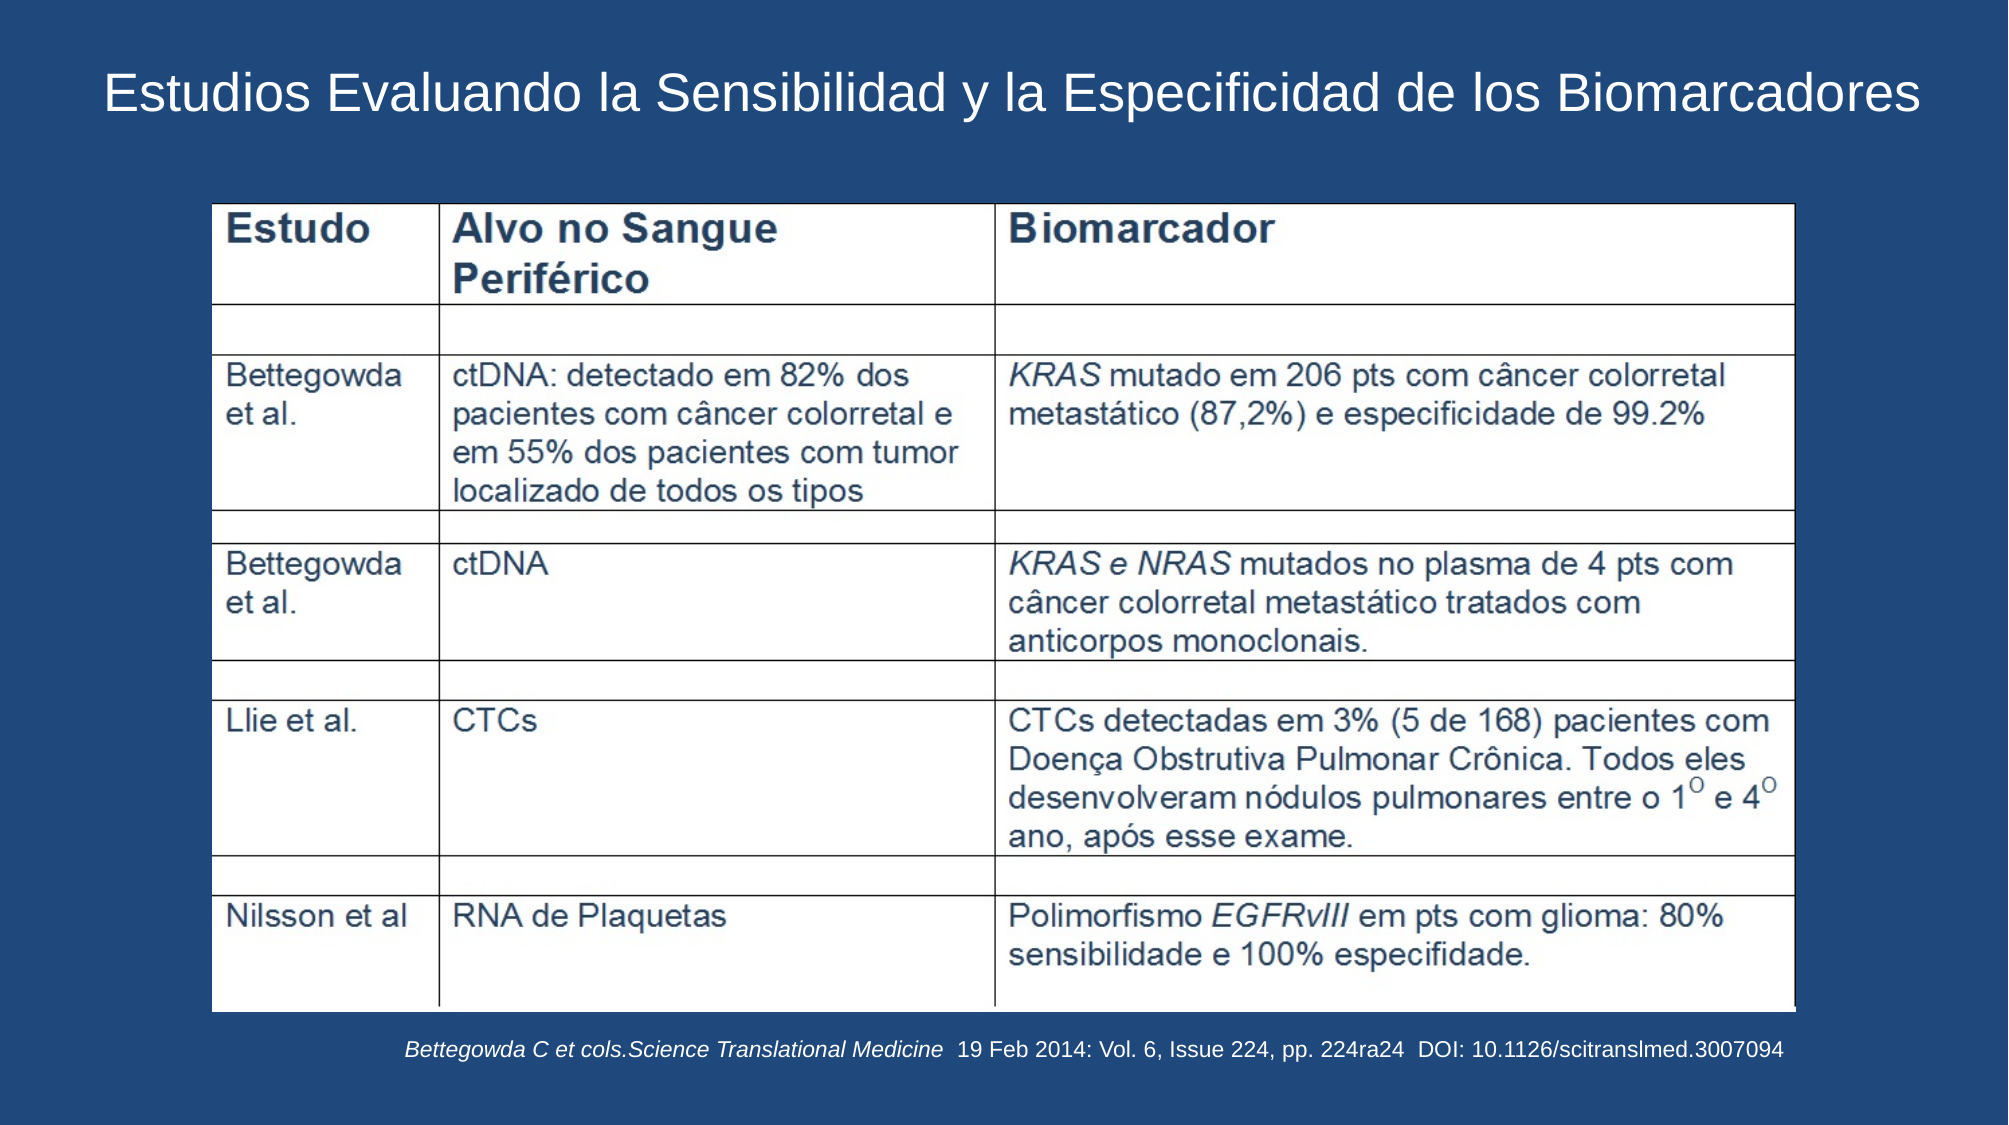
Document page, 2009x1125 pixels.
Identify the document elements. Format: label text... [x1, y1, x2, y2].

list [212, 203, 1796, 1012]
text_box Bettegowda C et cols.Science Translational Medicine 19 Feb 2014: Vol. 6, Issue 224, pp. 224ra24 DOI: 10.1126/scitranslmed.3007094 [0, 1027, 1800, 1070]
title Estudios Evaluando la Sensibilidad y la Especificidad de los Biomarcadores [55, 42, 1973, 138]
